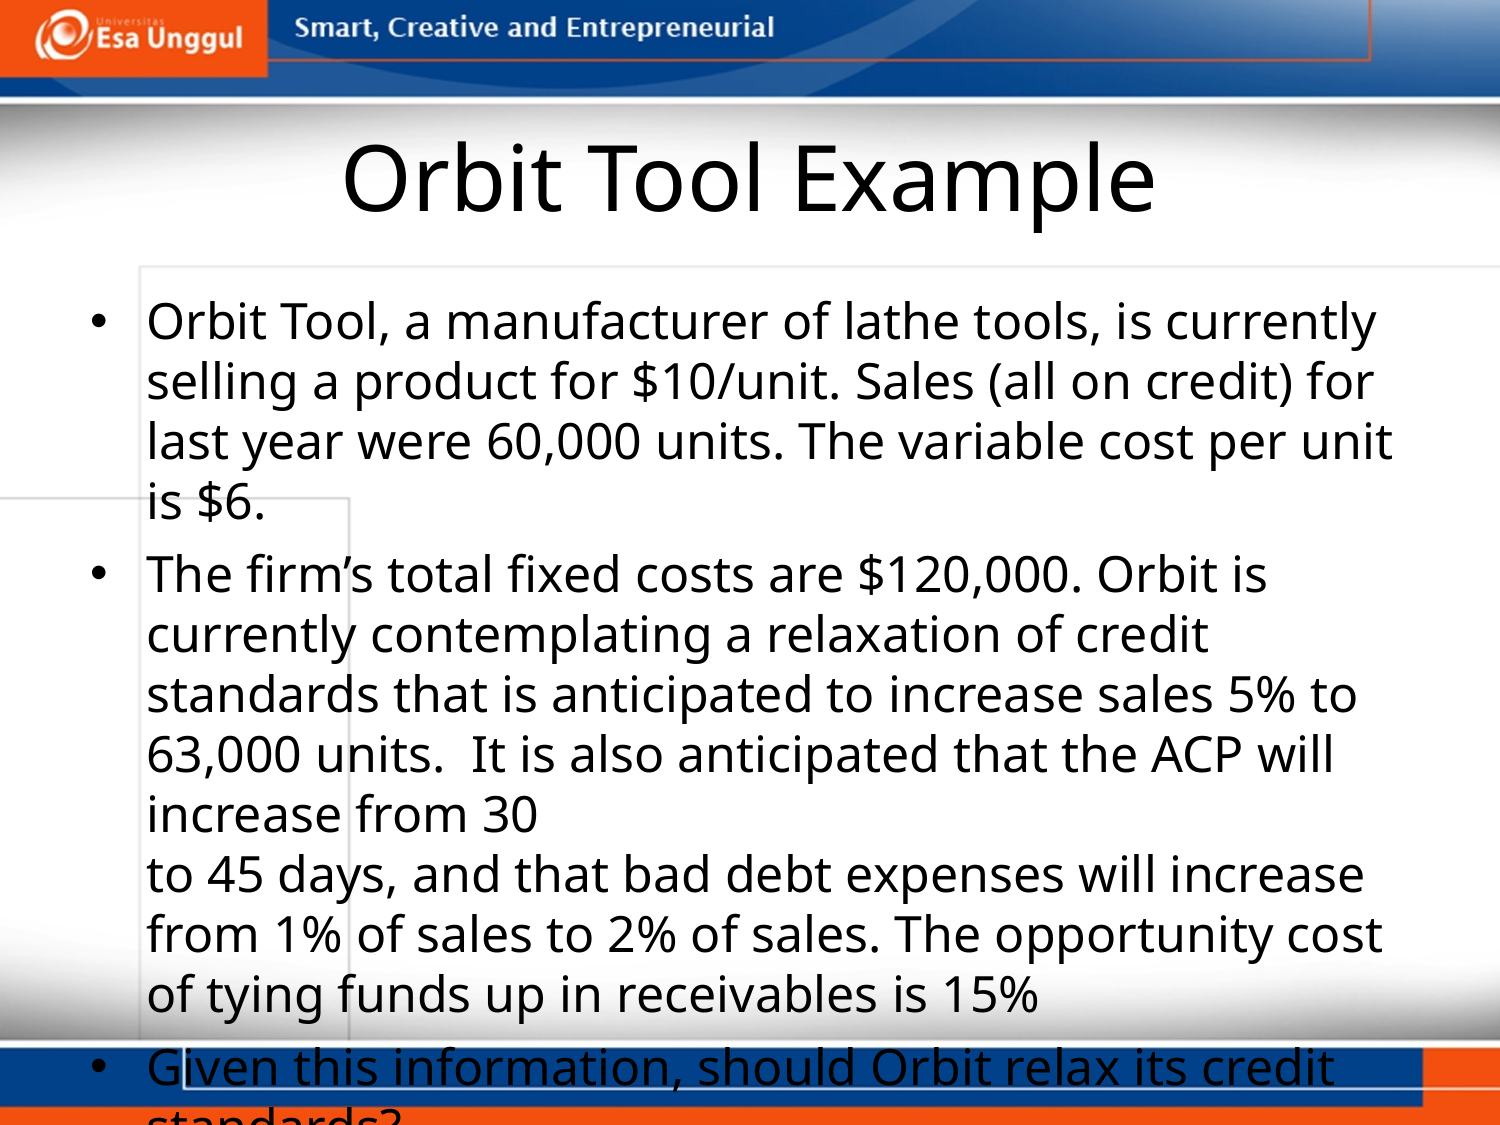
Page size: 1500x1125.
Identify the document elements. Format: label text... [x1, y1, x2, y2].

title Orbit Tool Example [75, 99, 1425, 250]
list Orbit Tool, a manufacturer of lathe tools, is currently selling a product for $10/unit. Sales (all on credit) for last year were 60,000 units. The variable cost per unit is $6. The firm’s total fixed costs are $120,000. Orbit is currently contemplating a relaxation of credit standards that is anticipated to increase sales 5% to 63,000 units. It is also anticipated that the ACP will increase from 30 to 45 days, and that bad debt expenses will increase from 1% of sales to 2% of sales. The opportunity cost of tying funds up in receivables is 15% Given this information, should Orbit relax its credit standards? [75, 282, 1425, 1025]
picture [0, 0, 1500, 1125]
